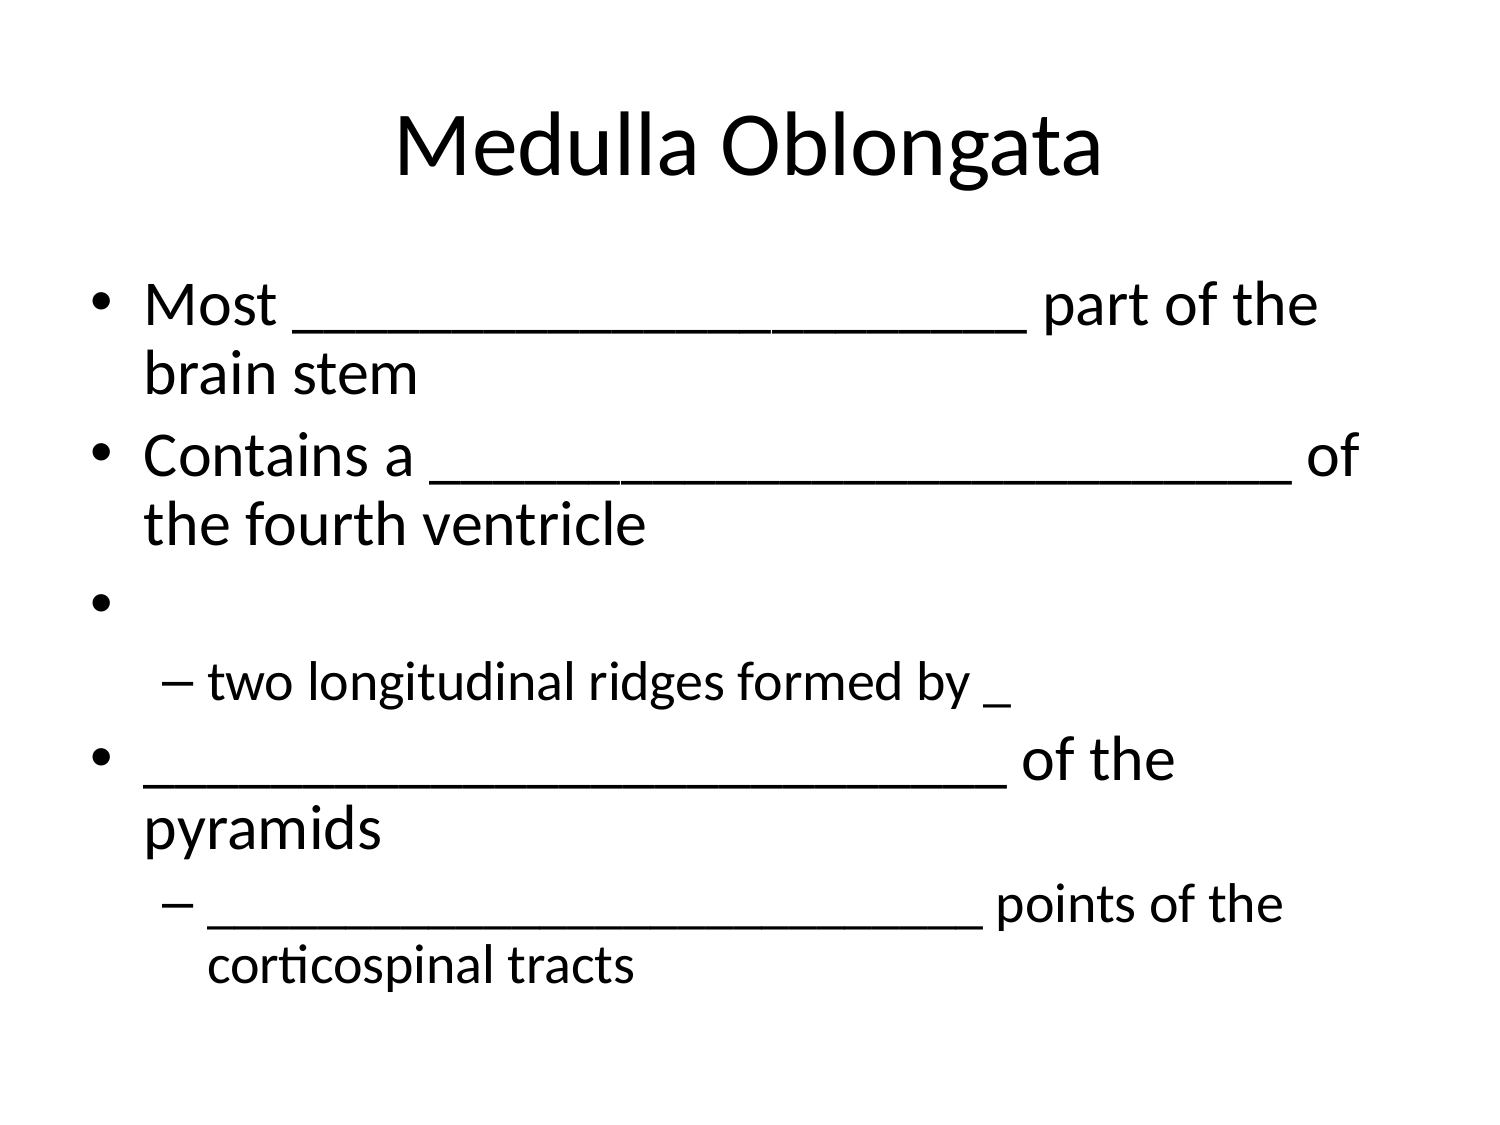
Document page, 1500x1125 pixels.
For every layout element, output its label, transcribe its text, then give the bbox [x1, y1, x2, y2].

list Most _______________________ part of the brain stem Contains a ___________________________ of the fourth ventricle two longitudinal ridges formed by _ ___________________________ of the pyramids ____________________________ points of the corticospinal tracts [75, 262, 1425, 1005]
title Medulla Oblongata [75, 45, 1425, 233]
